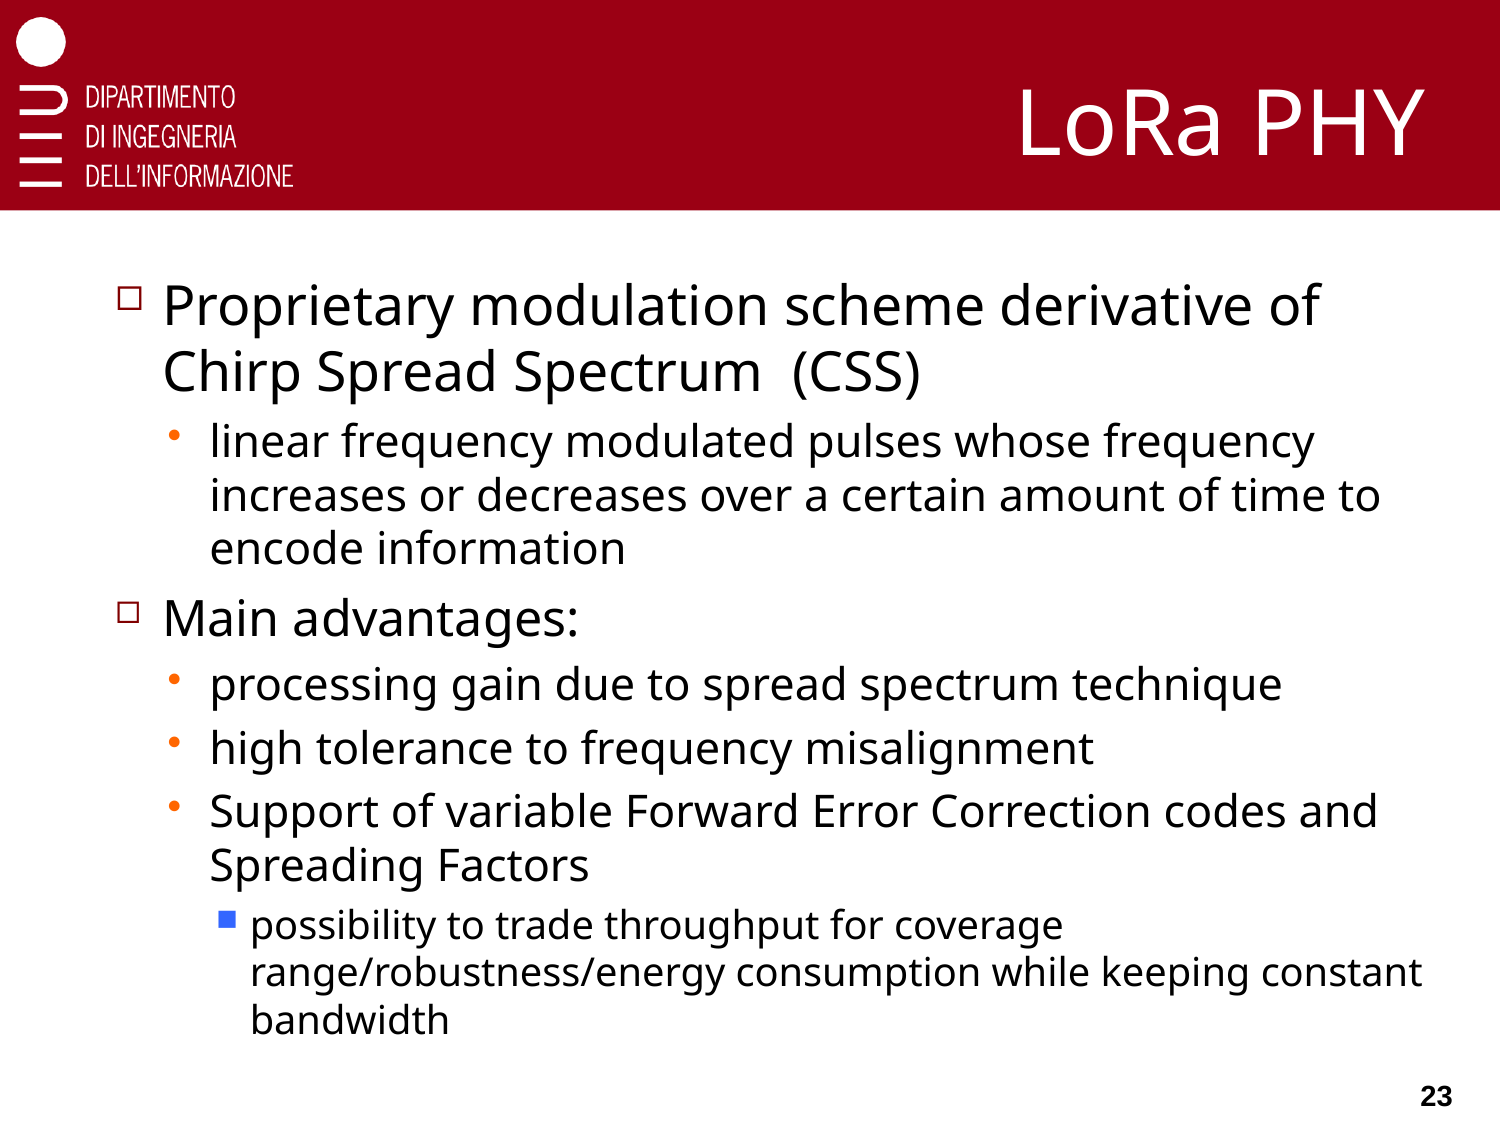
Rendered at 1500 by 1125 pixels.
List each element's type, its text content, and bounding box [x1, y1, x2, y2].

title LoRa PHY [296, 37, 1441, 200]
slide_number 23 [1373, 1065, 1500, 1125]
picture [16, 17, 293, 187]
list Proprietary modulation scheme derivative of Chirp Spread Spectrum (CSS) linear frequency modulated pulses whose frequency increases or decreases over a certain amount of time to encode information Main advantages: processing gain due to spread spectrum technique high tolerance to frequency misalignment Support of variable Forward Error Correction codes and Spreading Factors possibility to trade throughput for coverage range/robustness/energy consumption while keeping constant bandwidth [100, 262, 1438, 1056]
